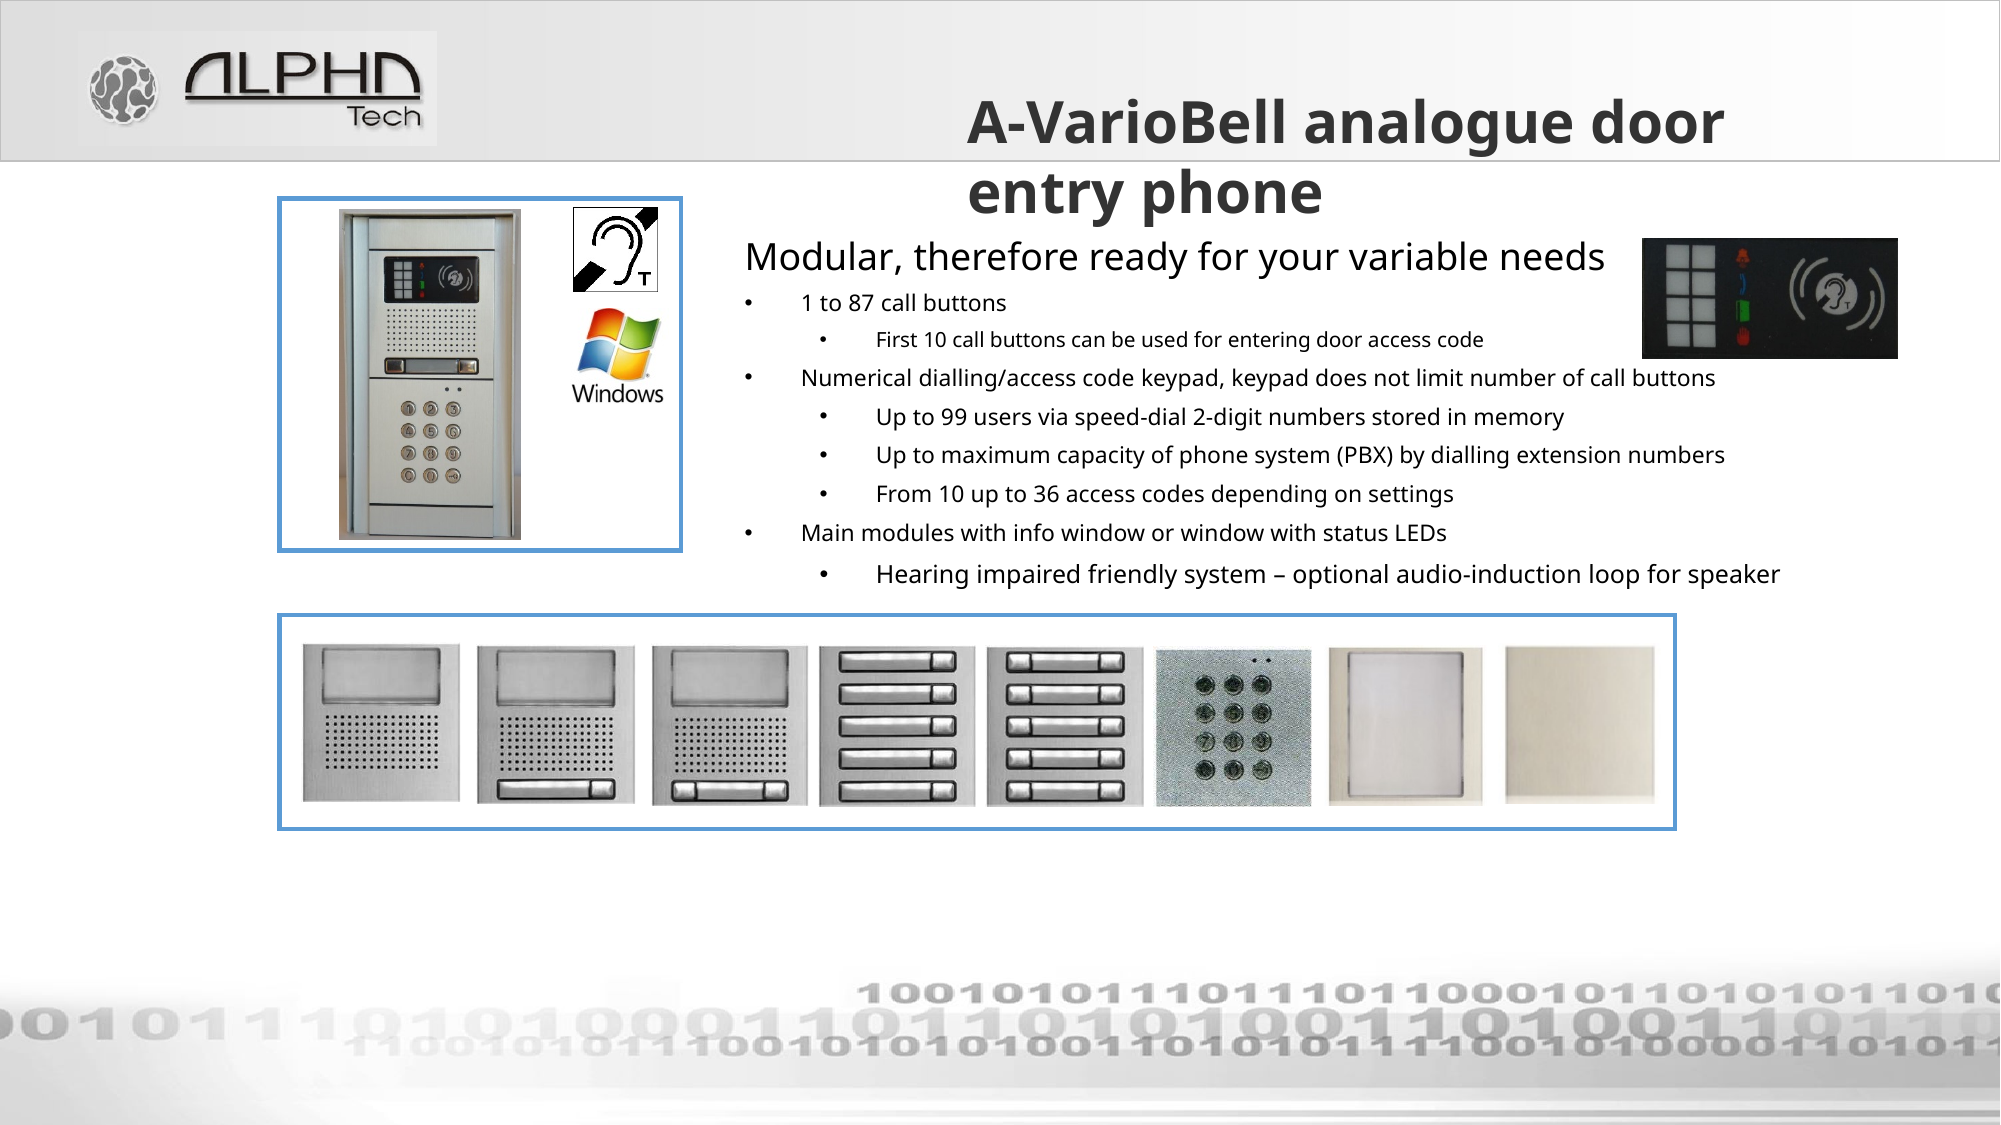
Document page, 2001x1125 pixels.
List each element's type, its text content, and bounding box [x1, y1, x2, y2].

picture [651, 643, 809, 806]
picture [562, 308, 669, 404]
text_box [278, 198, 682, 552]
picture [1642, 238, 1898, 360]
text_box A-VarioBell analogue door entry phone [952, 78, 1898, 233]
picture [301, 642, 461, 802]
picture [476, 644, 636, 805]
picture [78, 31, 437, 146]
picture [339, 209, 521, 540]
picture [1324, 645, 1487, 806]
text_box [0, 0, 2000, 161]
text_box [278, 614, 1676, 830]
text_box Modular, therefore ready for your variable needs 1 to 87 call buttons First 10 call buttons can be used for entering door access code Numerical dialling/access code keypad, keypad does not limit number of call buttons Up to 99 users via speed-dial 2-digit numbers stored in memory Up to maximum capacity of phone system (PBX) by dialling extension numbers From 10 up to 36 access codes depending on settings Main modules with info window or window with status LEDs Hearing impaired friendly system – optional audio-induction loop for speaker [729, 225, 1823, 809]
picture [818, 645, 976, 807]
picture [1498, 643, 1661, 804]
picture [985, 645, 1144, 807]
picture [0, 942, 2000, 1125]
picture [1153, 646, 1312, 807]
picture [573, 207, 658, 292]
